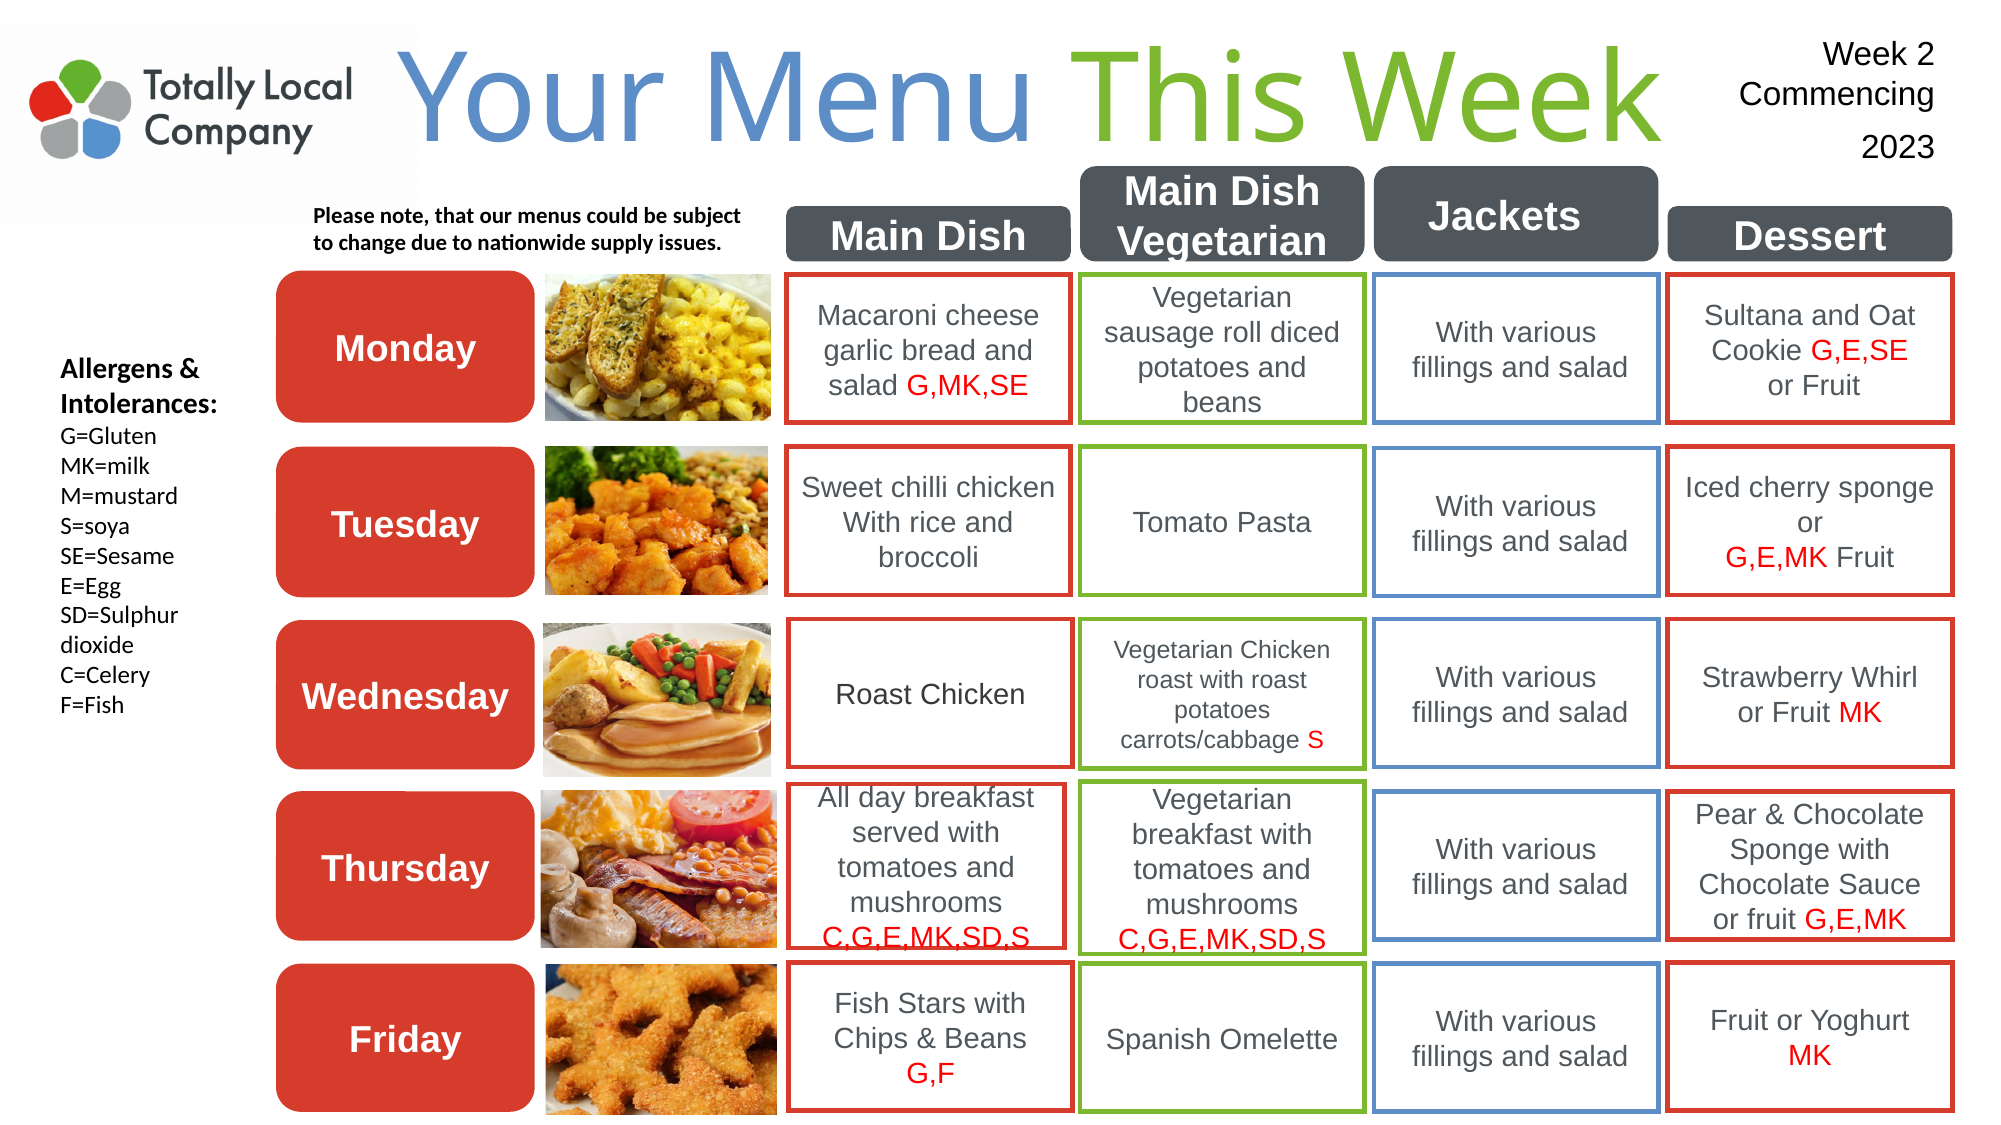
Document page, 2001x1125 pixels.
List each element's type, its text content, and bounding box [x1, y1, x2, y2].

text_box Tomato Pasta [1079, 446, 1366, 596]
text_box Main Dish [785, 205, 1072, 263]
text_box Vegetarian breakfast with tomatoes and mushrooms C,G,E,MK,SD,S [1079, 781, 1366, 955]
text_box Iced cherry sponge or G,E,MK Fruit [1667, 446, 1953, 596]
picture [543, 623, 771, 777]
picture [545, 274, 771, 421]
text_box All day breakfast served with tomatoes and mushrooms C,G,E,MK,SD,S [787, 783, 1065, 949]
text_box Fruit or Yoghurt MK [1667, 961, 1953, 1112]
text_box With various fillings and salad [1373, 273, 1659, 424]
text_box Sultana and Oat Cookie G,E,SE or Fruit [1667, 273, 1953, 424]
text_box Vegetarian Chicken roast with roast potatoes carrots/cabbage S [1079, 618, 1366, 769]
text_box Wednesday [274, 619, 536, 771]
text_box Macaroni cheese garlic bread and salad G,MK,SE [785, 273, 1072, 424]
text_box With various fillings and salad [1373, 790, 1659, 940]
picture [545, 964, 777, 1115]
text_box Monday [274, 269, 536, 424]
picture [540, 790, 777, 948]
text_box Dessert [1666, 205, 1954, 263]
text_box Thursday [274, 790, 536, 942]
text_box Week 2 Commencing 2023 [1696, 25, 1950, 173]
title Your Menu This Week [341, 1, 1720, 176]
text_box Spanish Omelette [1079, 963, 1366, 1113]
picture [545, 446, 768, 595]
text_box With various fillings and salad [1373, 618, 1659, 768]
text_box With various fillings and salad [1373, 447, 1659, 597]
picture [0, 25, 420, 226]
text_box Main Dish Vegetarian [1078, 165, 1366, 263]
text_box Jackets [1372, 165, 1660, 263]
text_box Strawberry Whirl or Fruit MK [1667, 618, 1953, 768]
text_box Tuesday [274, 445, 536, 599]
text_box Friday [274, 962, 536, 1113]
text_box Allergens & Intolerances: G=Gluten MK=milk M=mustard S=soya SE=Sesame E=Egg SD=Sulphur dioxide C=Celery F=Fish [45, 302, 243, 757]
text_box Sweet chilli chicken With rice and broccoli [785, 446, 1072, 596]
text_box Fish Stars with Chips & Beans G,F [787, 961, 1074, 1112]
text_box With various fillings and salad [1373, 963, 1659, 1113]
text_box Vegetarian sausage roll diced potatoes and beans [1079, 273, 1366, 424]
text_box Pear & Chocolate Sponge with Chocolate Sauce or fruit G,E,MK [1667, 790, 1953, 940]
text_box Please note, that our menus could be subject to change due to nationwide supply issues. [298, 193, 771, 263]
text_box Roast Chicken [787, 618, 1074, 768]
